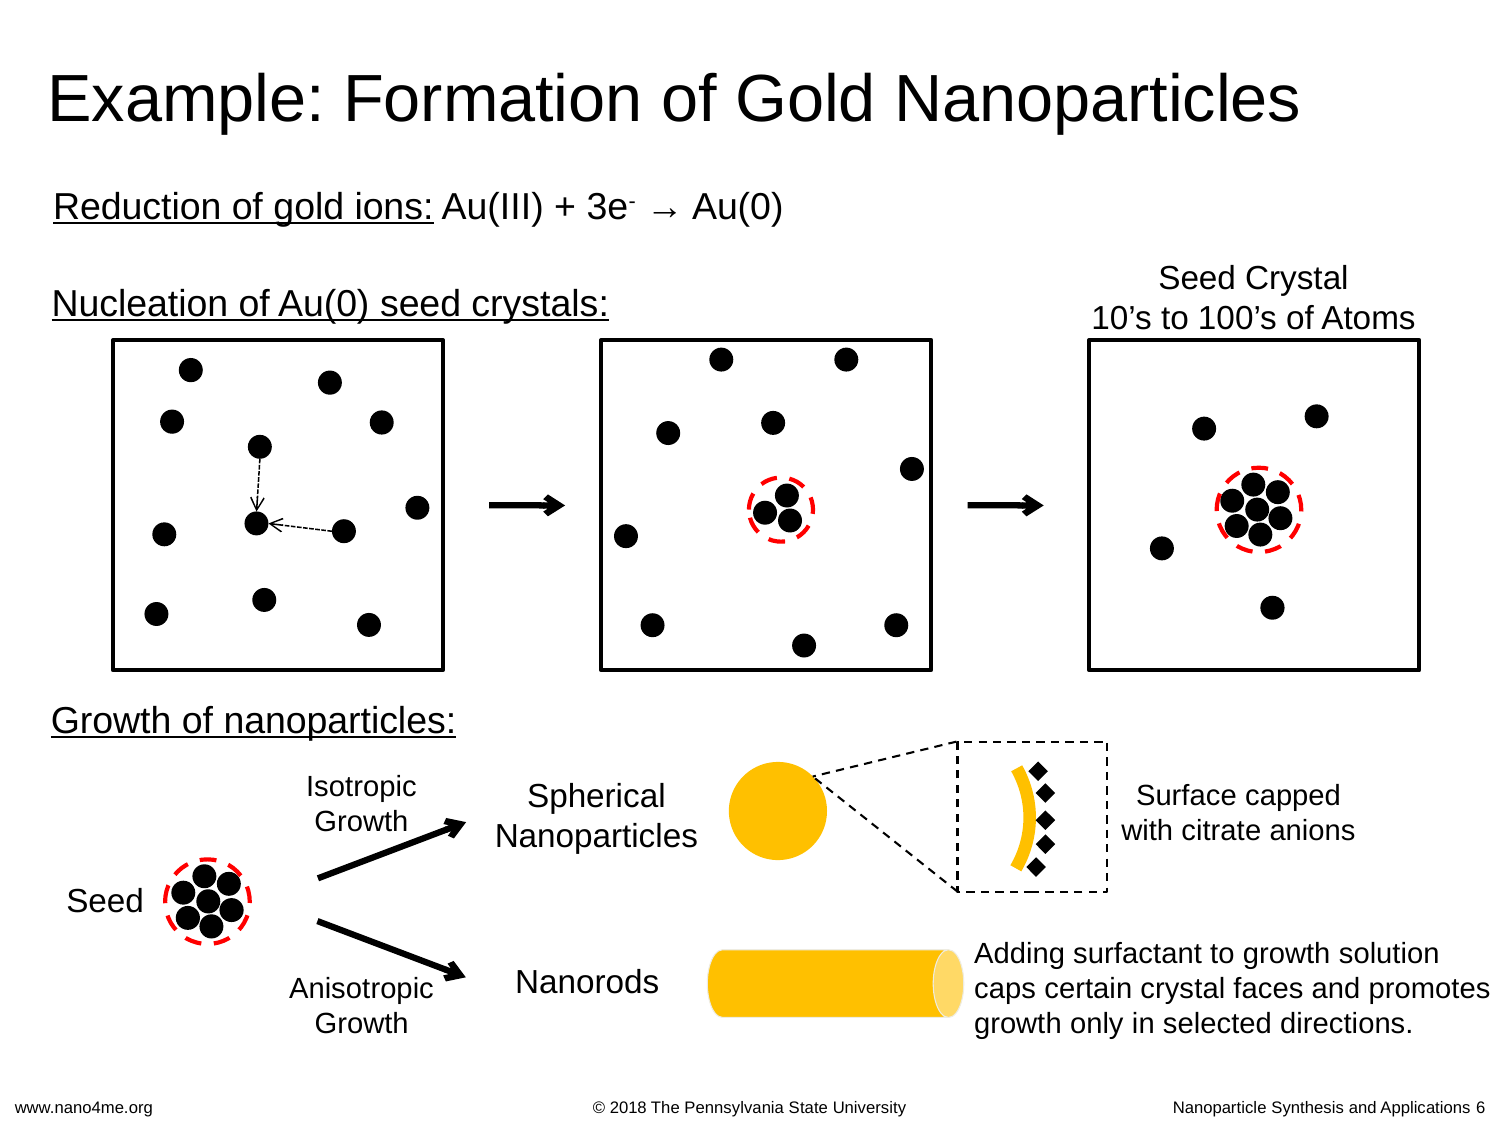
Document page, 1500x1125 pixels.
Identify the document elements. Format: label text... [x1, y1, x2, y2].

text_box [601, 339, 932, 671]
text_box Anisotropic Growth [274, 961, 449, 1047]
text_box Growth of nanoparticles: [36, 688, 472, 749]
text_box Adding surfactant to growth solution caps certain crystal faces and promotes growth only in selected directions. [959, 927, 1500, 1047]
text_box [112, 339, 444, 671]
text_box Nucleation of Au(0) seed crystals: [36, 271, 625, 332]
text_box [164, 859, 250, 945]
text_box Spherical Nanoparticles [479, 767, 714, 862]
text_box Seed [51, 871, 159, 927]
text_box Isotropic Growth [291, 760, 432, 845]
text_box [728, 714, 1372, 922]
text_box Nanorods [500, 952, 675, 1008]
title Example: Formation of Gold Nanoparticles [0, 0, 1350, 188]
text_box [317, 920, 467, 978]
text_box Reduction of gold ions: Au(III) + 3e- → Au(0) [38, 174, 799, 235]
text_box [317, 821, 467, 879]
text_box [936, 953, 959, 1015]
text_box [1089, 339, 1420, 671]
text_box [705, 947, 959, 1020]
text_box Seed Crystal 10’s to 100’s of Atoms [1076, 248, 1431, 344]
